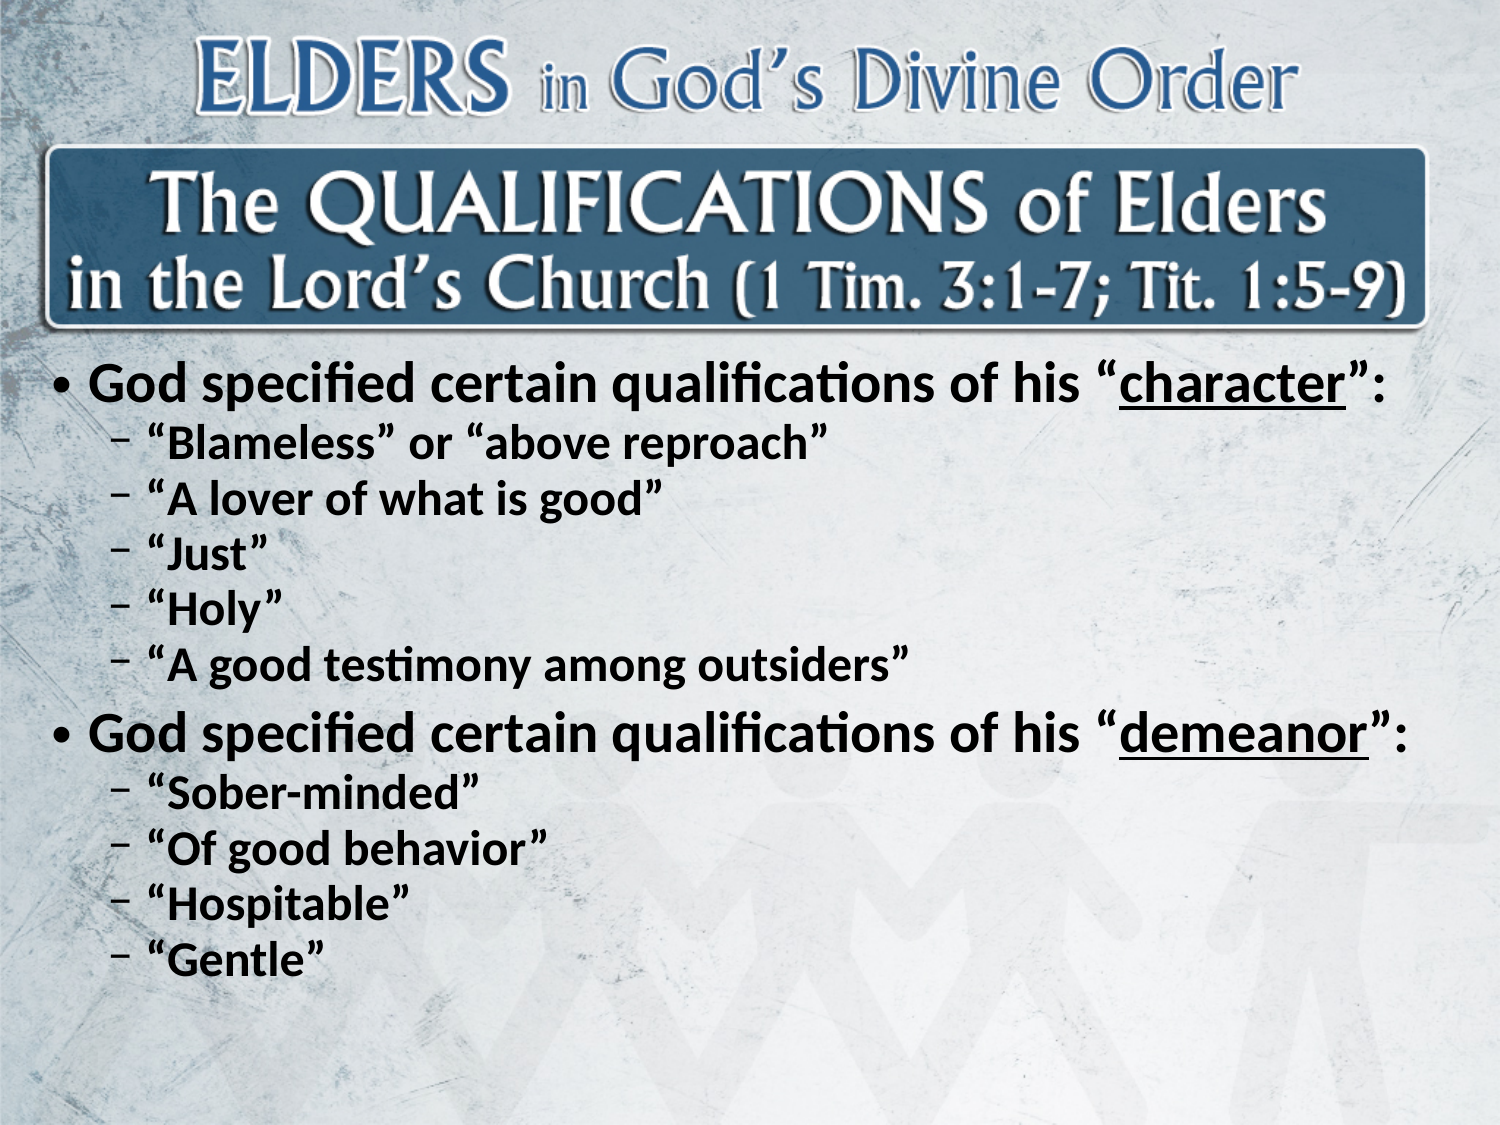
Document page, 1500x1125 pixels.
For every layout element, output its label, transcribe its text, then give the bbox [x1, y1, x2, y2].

picture [0, 0, 1500, 1125]
list God specified certain qualifications of his “character”: “Blameless” or “above reproach” “A lover of what is good” “Just” “Holy” “A good testimony among outsiders” God specified certain qualifications of his “demeanor”: “Sober-minded” “Of good behavior” “Hospitable” “Gentle” [36, 353, 1500, 1125]
